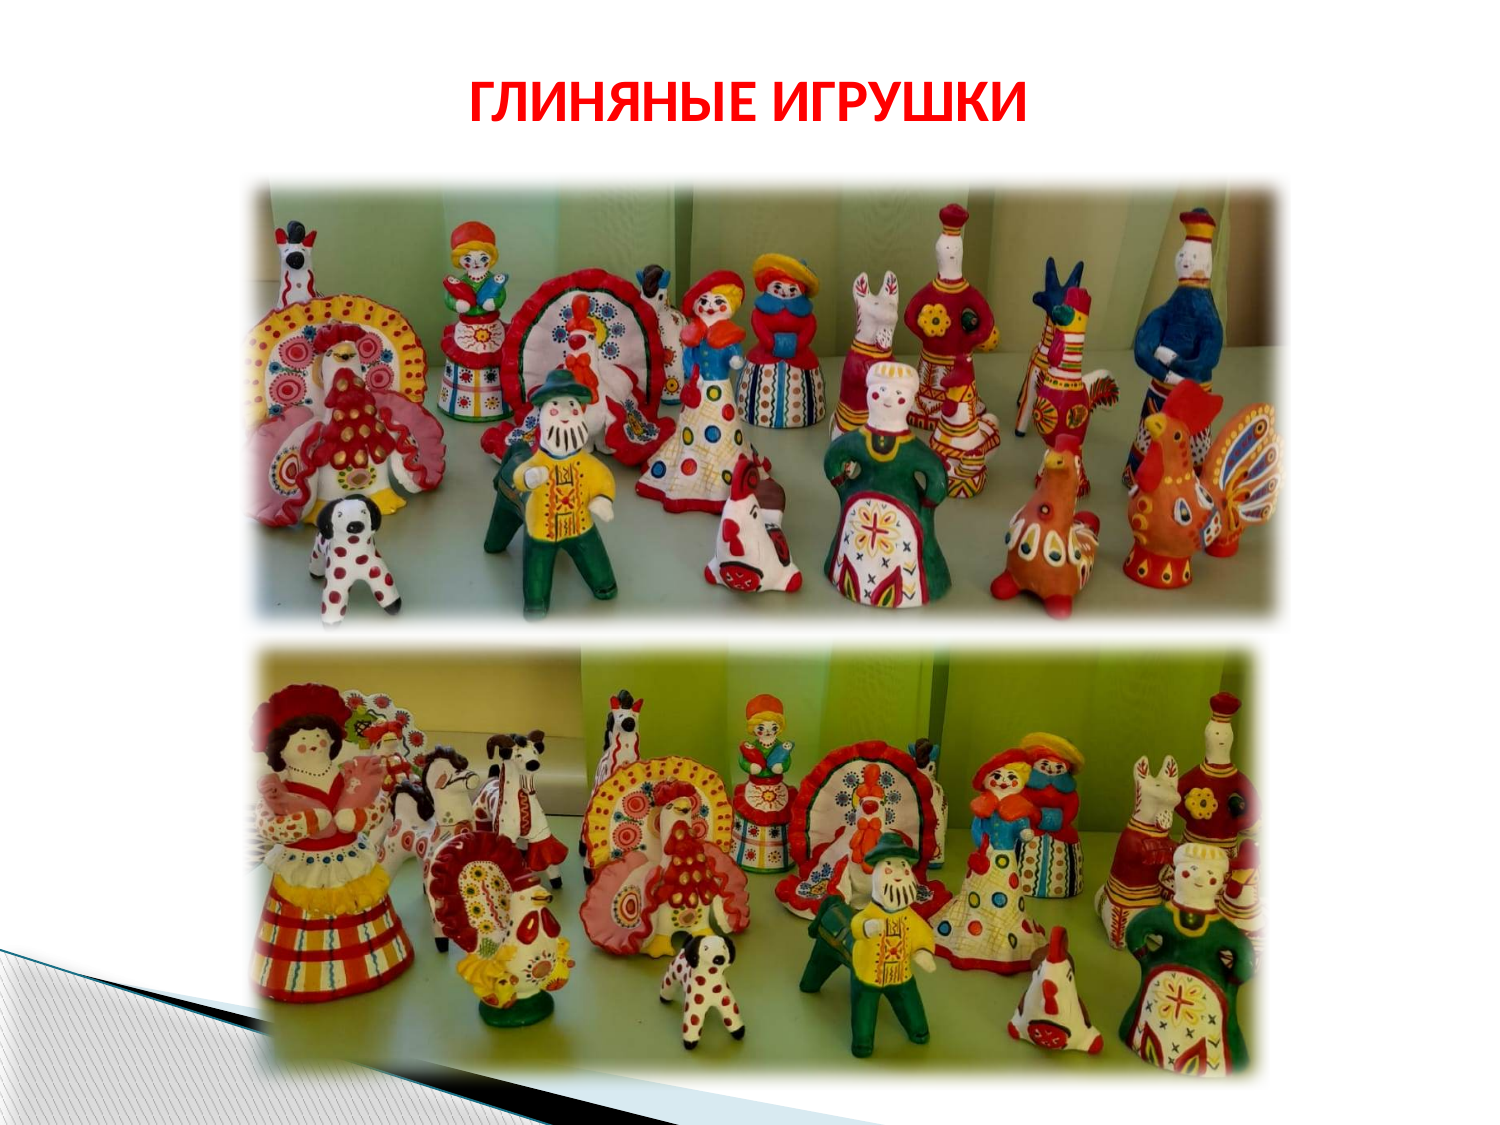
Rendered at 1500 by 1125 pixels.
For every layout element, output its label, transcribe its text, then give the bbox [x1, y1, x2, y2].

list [239, 172, 1291, 634]
title Глиняные игрушки [75, 45, 1425, 149]
picture [241, 633, 1270, 1091]
